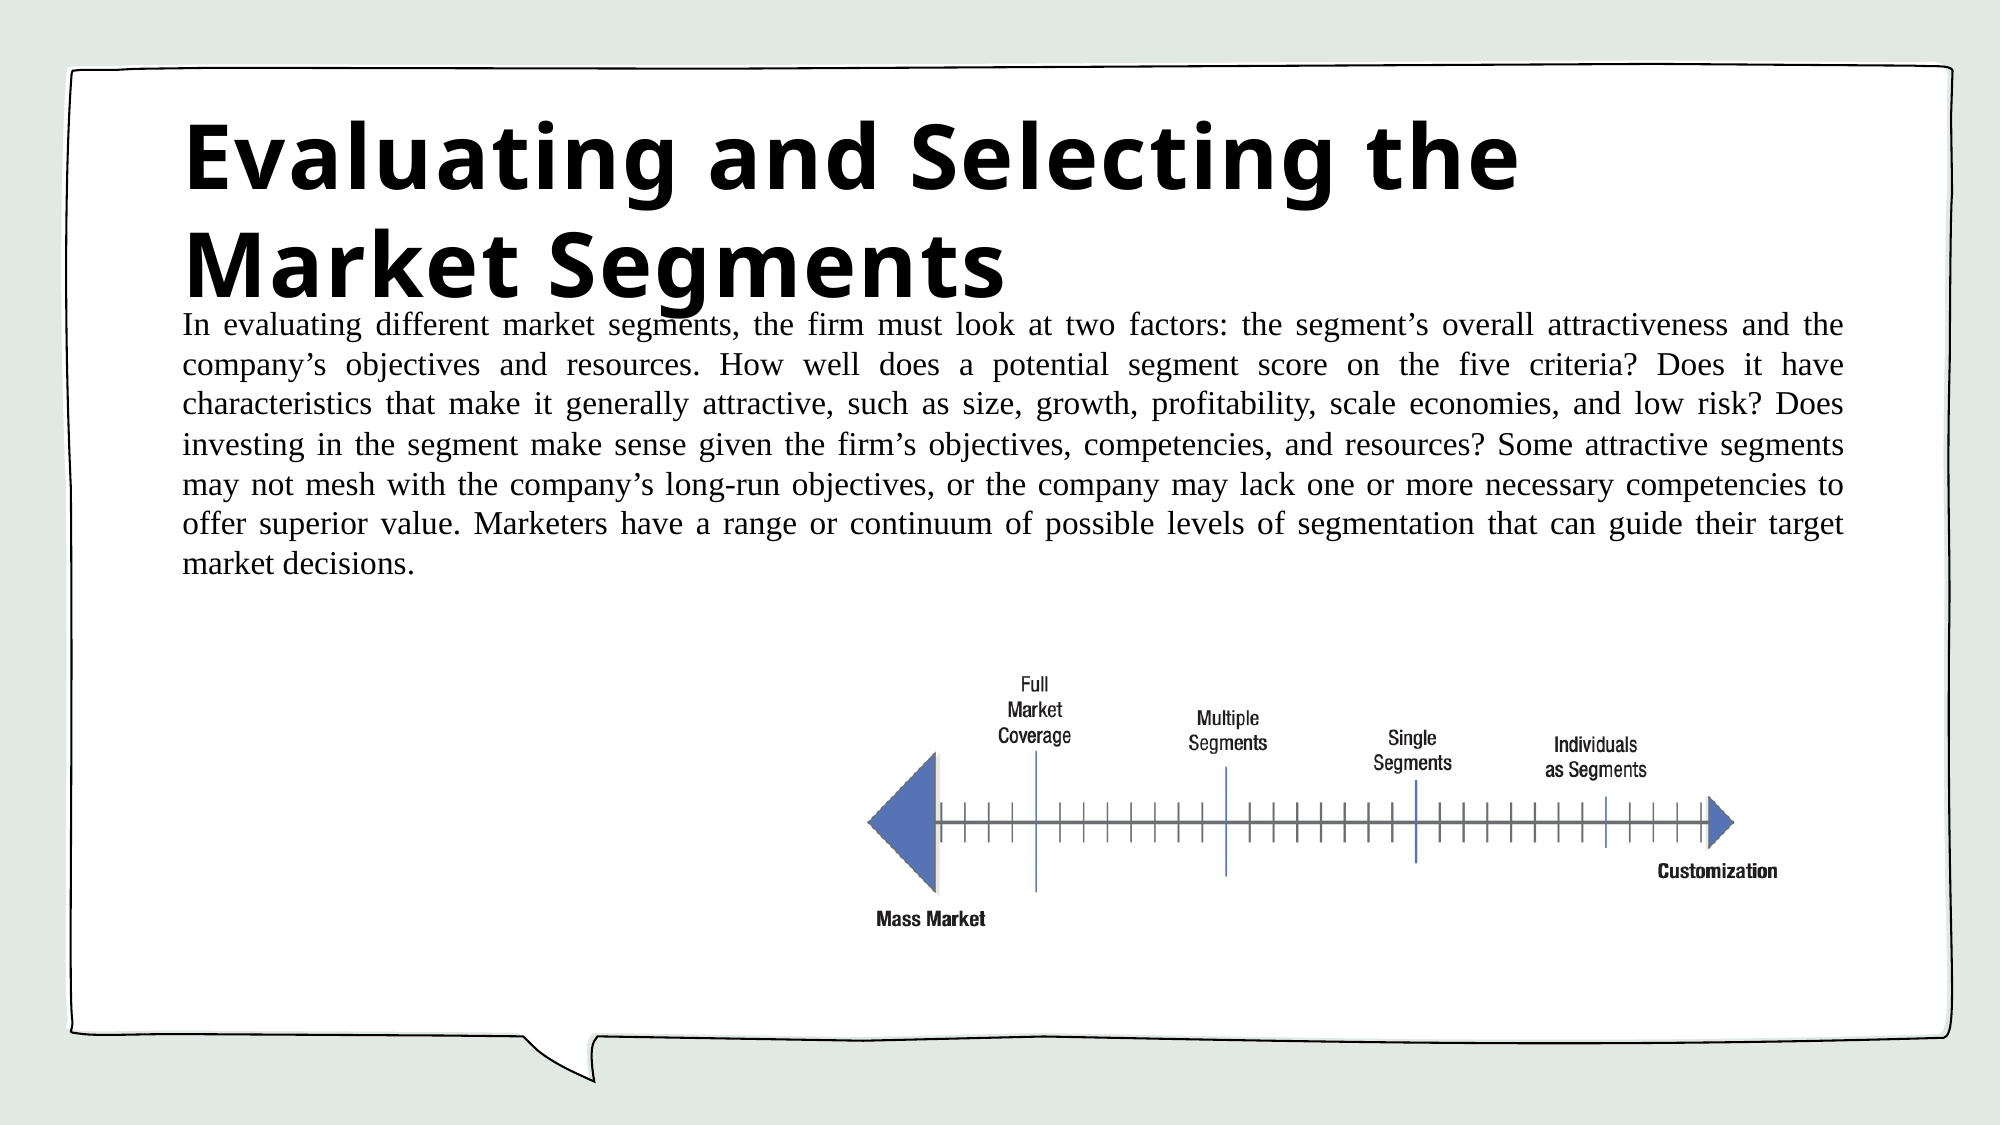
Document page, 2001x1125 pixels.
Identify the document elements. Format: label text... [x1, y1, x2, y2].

title Evaluating and Selecting the Market Segments [167, 91, 1863, 254]
list In evaluating different market segments, the firm must look at two factors: the segment’s overall attractiveness and the company’s objectives and resources. How well does a potential segment score on the five criteria? Does it have characteristics that make it generally attractive, such as size, growth, profitability, scale economies, and low risk? Does investing in the segment make sense given the firm’s objectives, competencies, and resources? Some attractive segments may not mesh with the company’s long-run objectives, or the company may lack one or more necessary competencies to offer superior value. Marketers have a range or continuum of possible levels of segmentation that can guide their target market decisions. [167, 254, 1863, 939]
picture [848, 634, 1833, 968]
